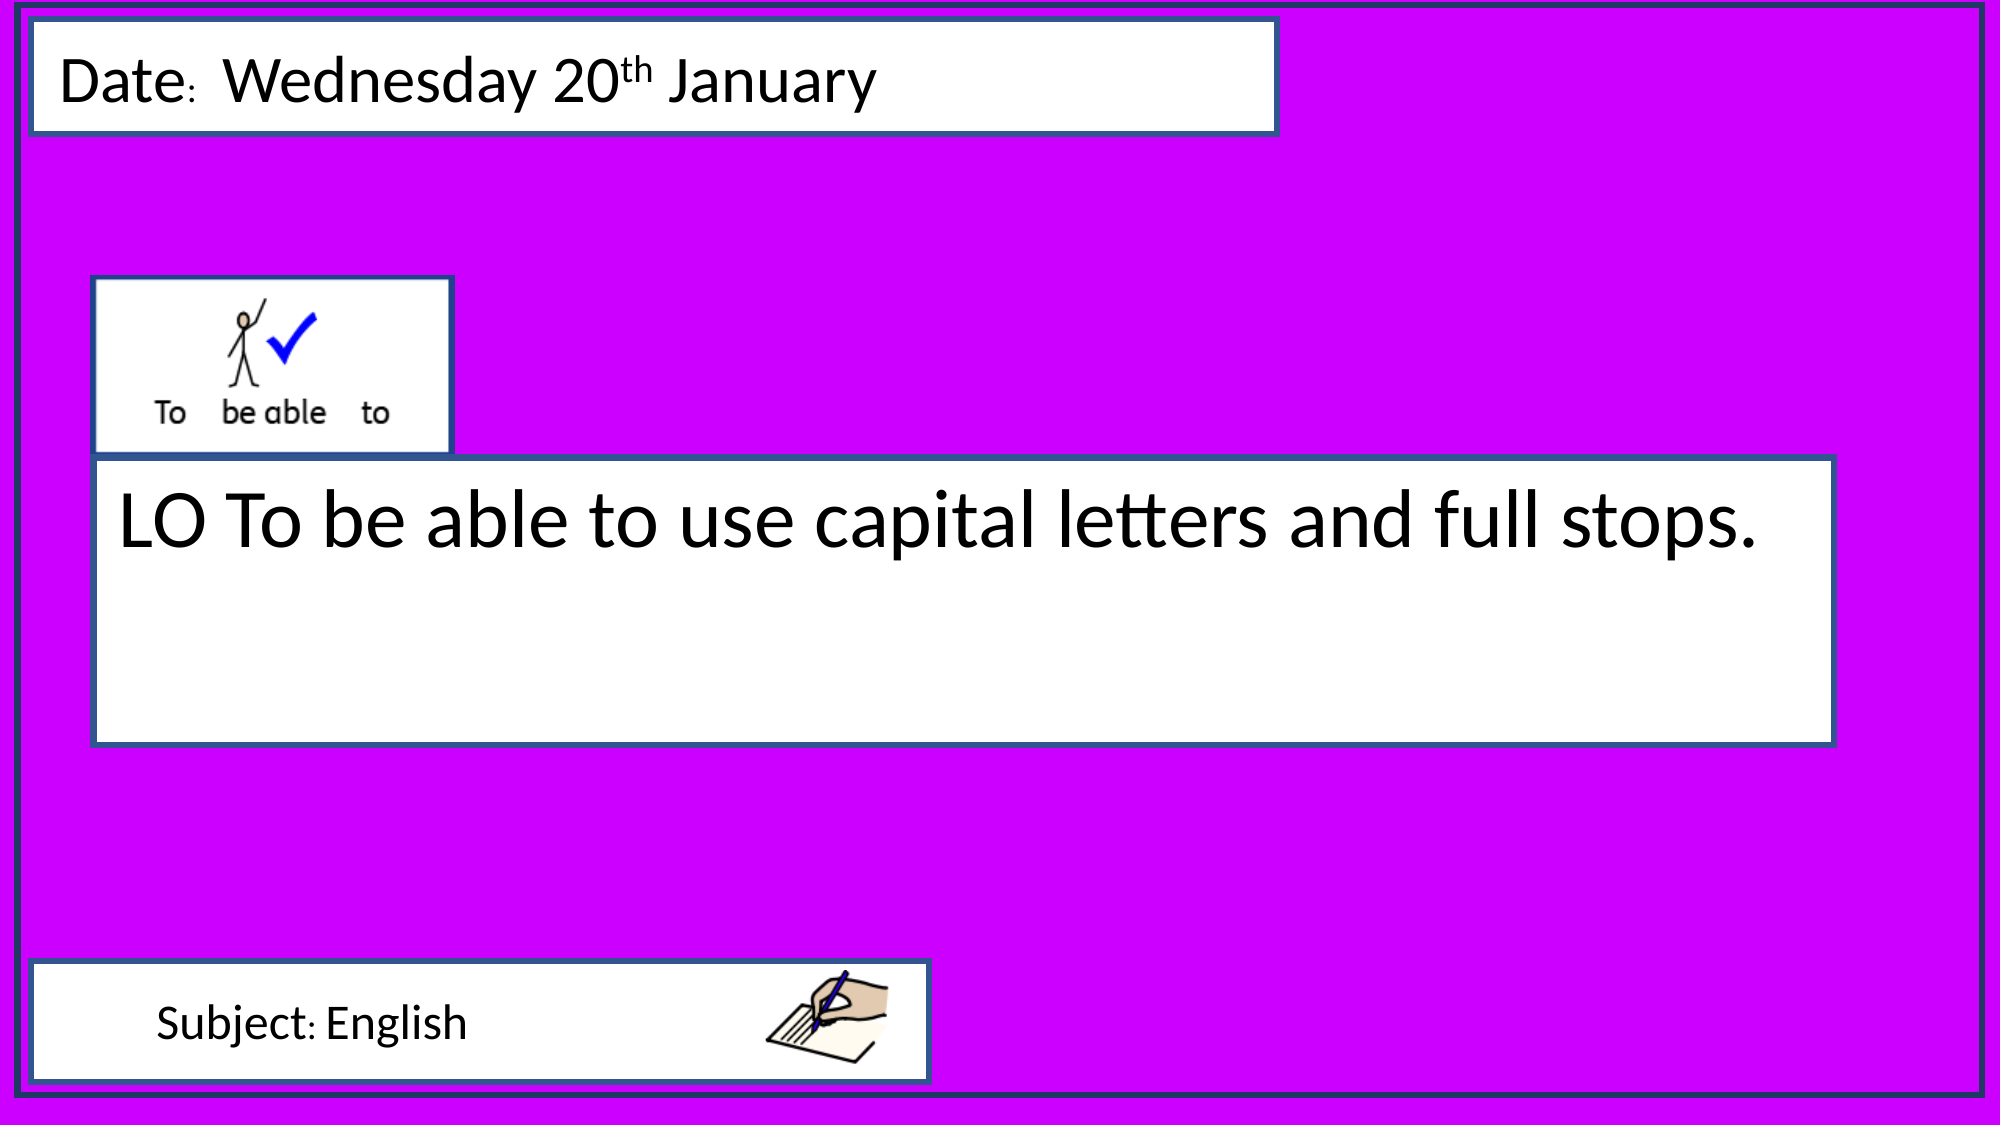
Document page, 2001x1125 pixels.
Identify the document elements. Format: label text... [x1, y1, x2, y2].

text_box [30, 960, 930, 1083]
text_box [92, 456, 1835, 746]
text_box [30, 18, 1278, 135]
text_box [16, 4, 1983, 1096]
text_box LO To be able to use capital letters and full stops. [104, 456, 1816, 572]
text_box Date: Wednesday 20th January [44, 28, 1264, 124]
text_box Subject: English [141, 981, 762, 1057]
picture [762, 970, 899, 1076]
picture [90, 275, 455, 457]
